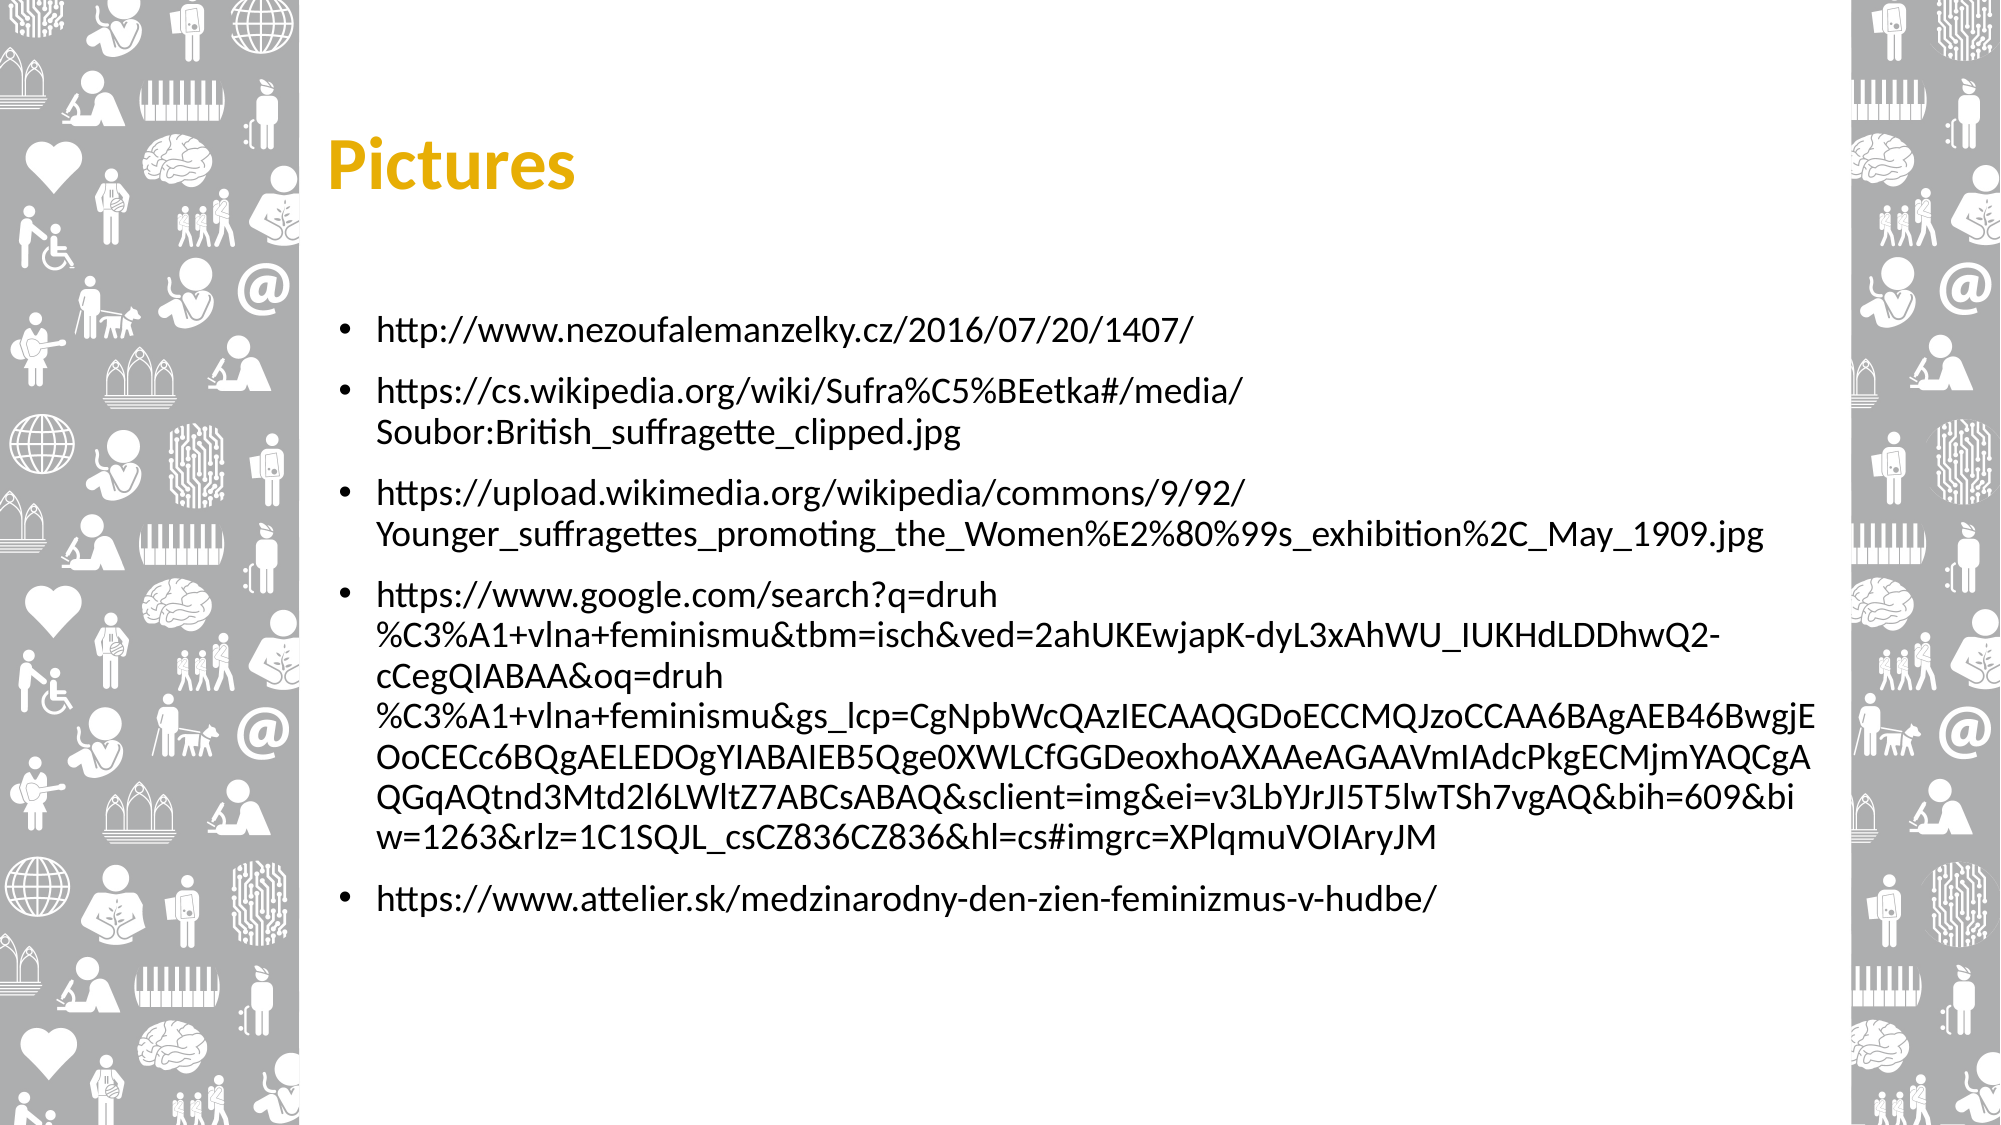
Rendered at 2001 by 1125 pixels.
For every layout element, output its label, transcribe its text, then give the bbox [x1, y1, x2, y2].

list http://www.nezoufalemanzelky.cz/2016/07/20/1407/ https://cs.wikipedia.org/wiki/Sufra%C5%BEetka#/media/Soubor:British_suffragette_clipped.jpg https://upload.wikimedia.org/wikipedia/commons/9/92/Younger_suffragettes_promoting_the_Women%E2%80%99s_exhibition%2C_May_1909.jpg https://www.google.com/search?q=druh%C3%A1+vlna+feminismu&tbm=isch&ved=2ahUKEwjapK-dyL3xAhWU_IUKHdLDDhwQ2-cCegQIABAA&oq=druh%C3%A1+vlna+feminismu&gs_lcp=CgNpbWcQAzIECAAQGDoECCMQJzoCCAA6BAgAEB46BwgjEOoCECc6BQgAELEDOgYIABAIEB5Qge0XWLCfGGDeoxhoAXAAeAGAAVmIAdcPkgECMjmYAQCgAQGqAQtnd3Mtd2l6LWltZ7ABCsABAQ&sclient=img&ei=v3LbYJrJI5T5lwTSh7vgAQ&bih=609&biw=1263&rlz=1C1SQJL_csCZ836CZ836&hl=cs#imgrc=XPlqmuVOIAryJM https://www.attelier.sk/medzinarodny-den-zien-feminizmus-v-hudbe/ [323, 302, 1836, 1017]
title Pictures [312, 56, 1836, 275]
